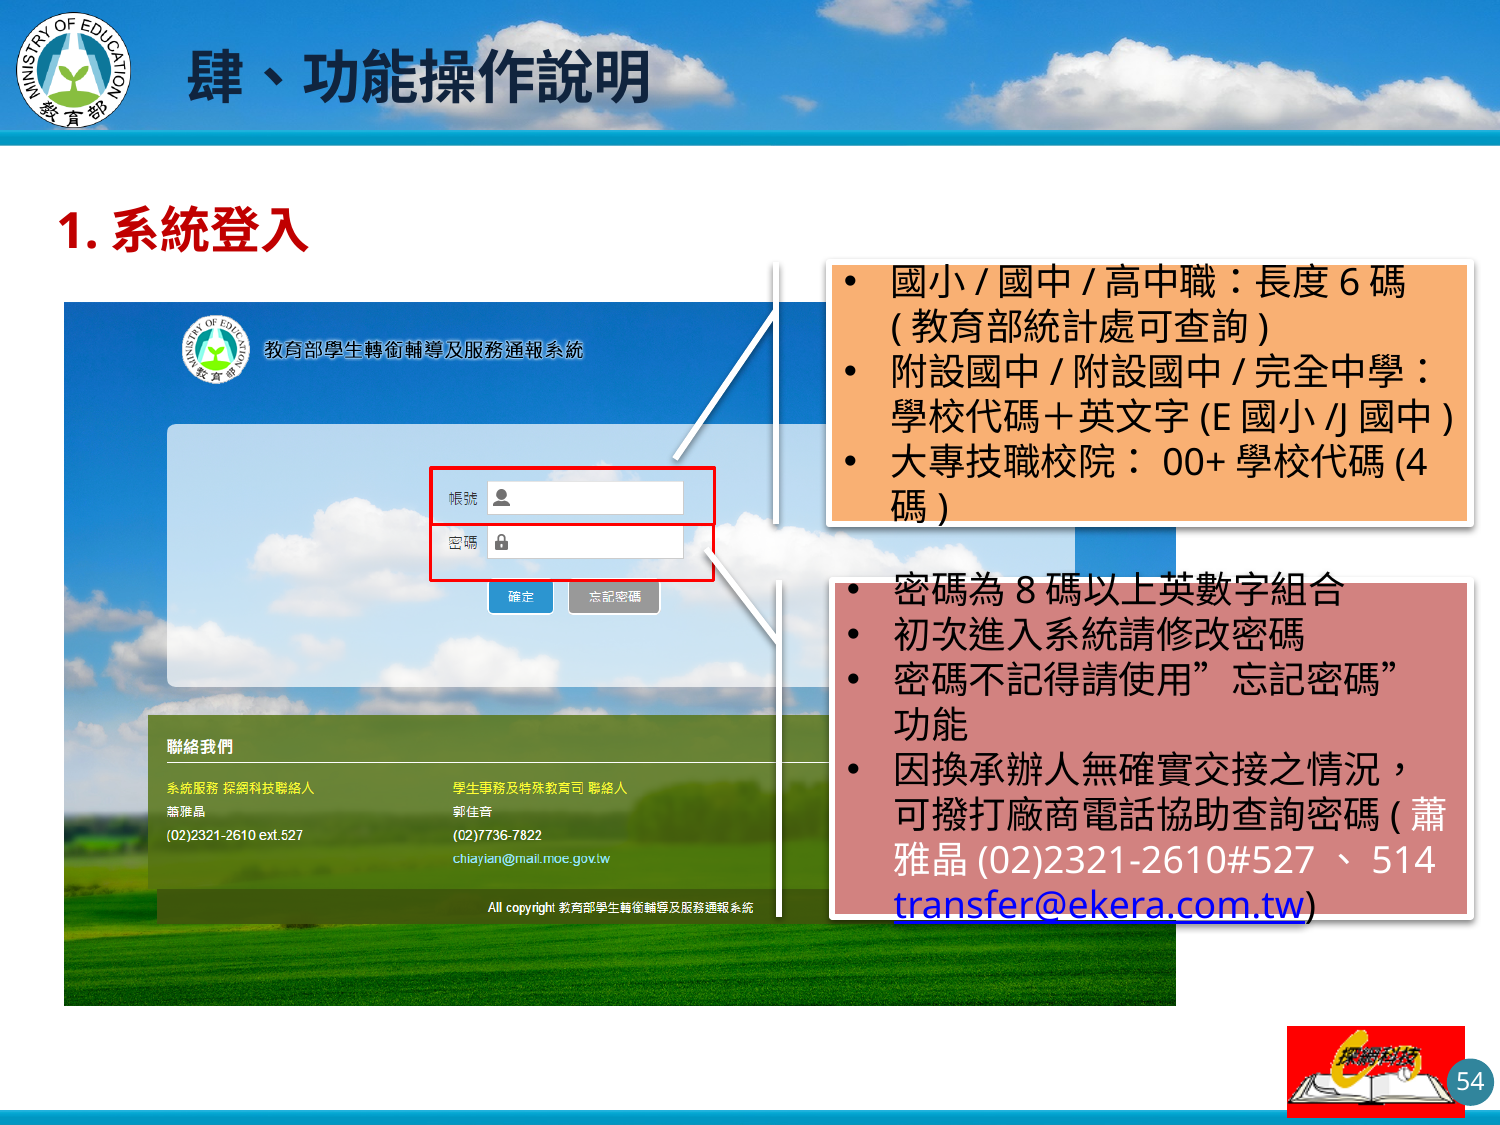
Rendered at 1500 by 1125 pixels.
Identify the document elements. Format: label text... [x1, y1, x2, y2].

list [64, 302, 1176, 1006]
picture [0, 1026, 1500, 1117]
picture [0, 0, 1500, 131]
list 1.系統登入 [41, 160, 1471, 268]
text_box 密碼為8碼以上英數字組合 初次進入系統請修改密碼 密碼不記得請使用”忘記密碼”功能 因換承辦人無確實交接之情況，可撥打廠商電話協助查詢密碼(蕭雅晶(02)2321-2610#527、514 transfer@ekera.com.tw) [1180, 577, 1474, 920]
text_box 國小/國中/高中職：長度6碼(教育部統計處可查詢) 附設國中/附設國中/完全中學：學校代碼＋英文字(E國小/J國中) 大專技職校院：00+學校代碼(4碼) [826, 259, 1474, 527]
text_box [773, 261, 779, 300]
slide_number 54 [1446, 1058, 1495, 1106]
title 肆、功能操作說明 [171, 30, 1425, 126]
